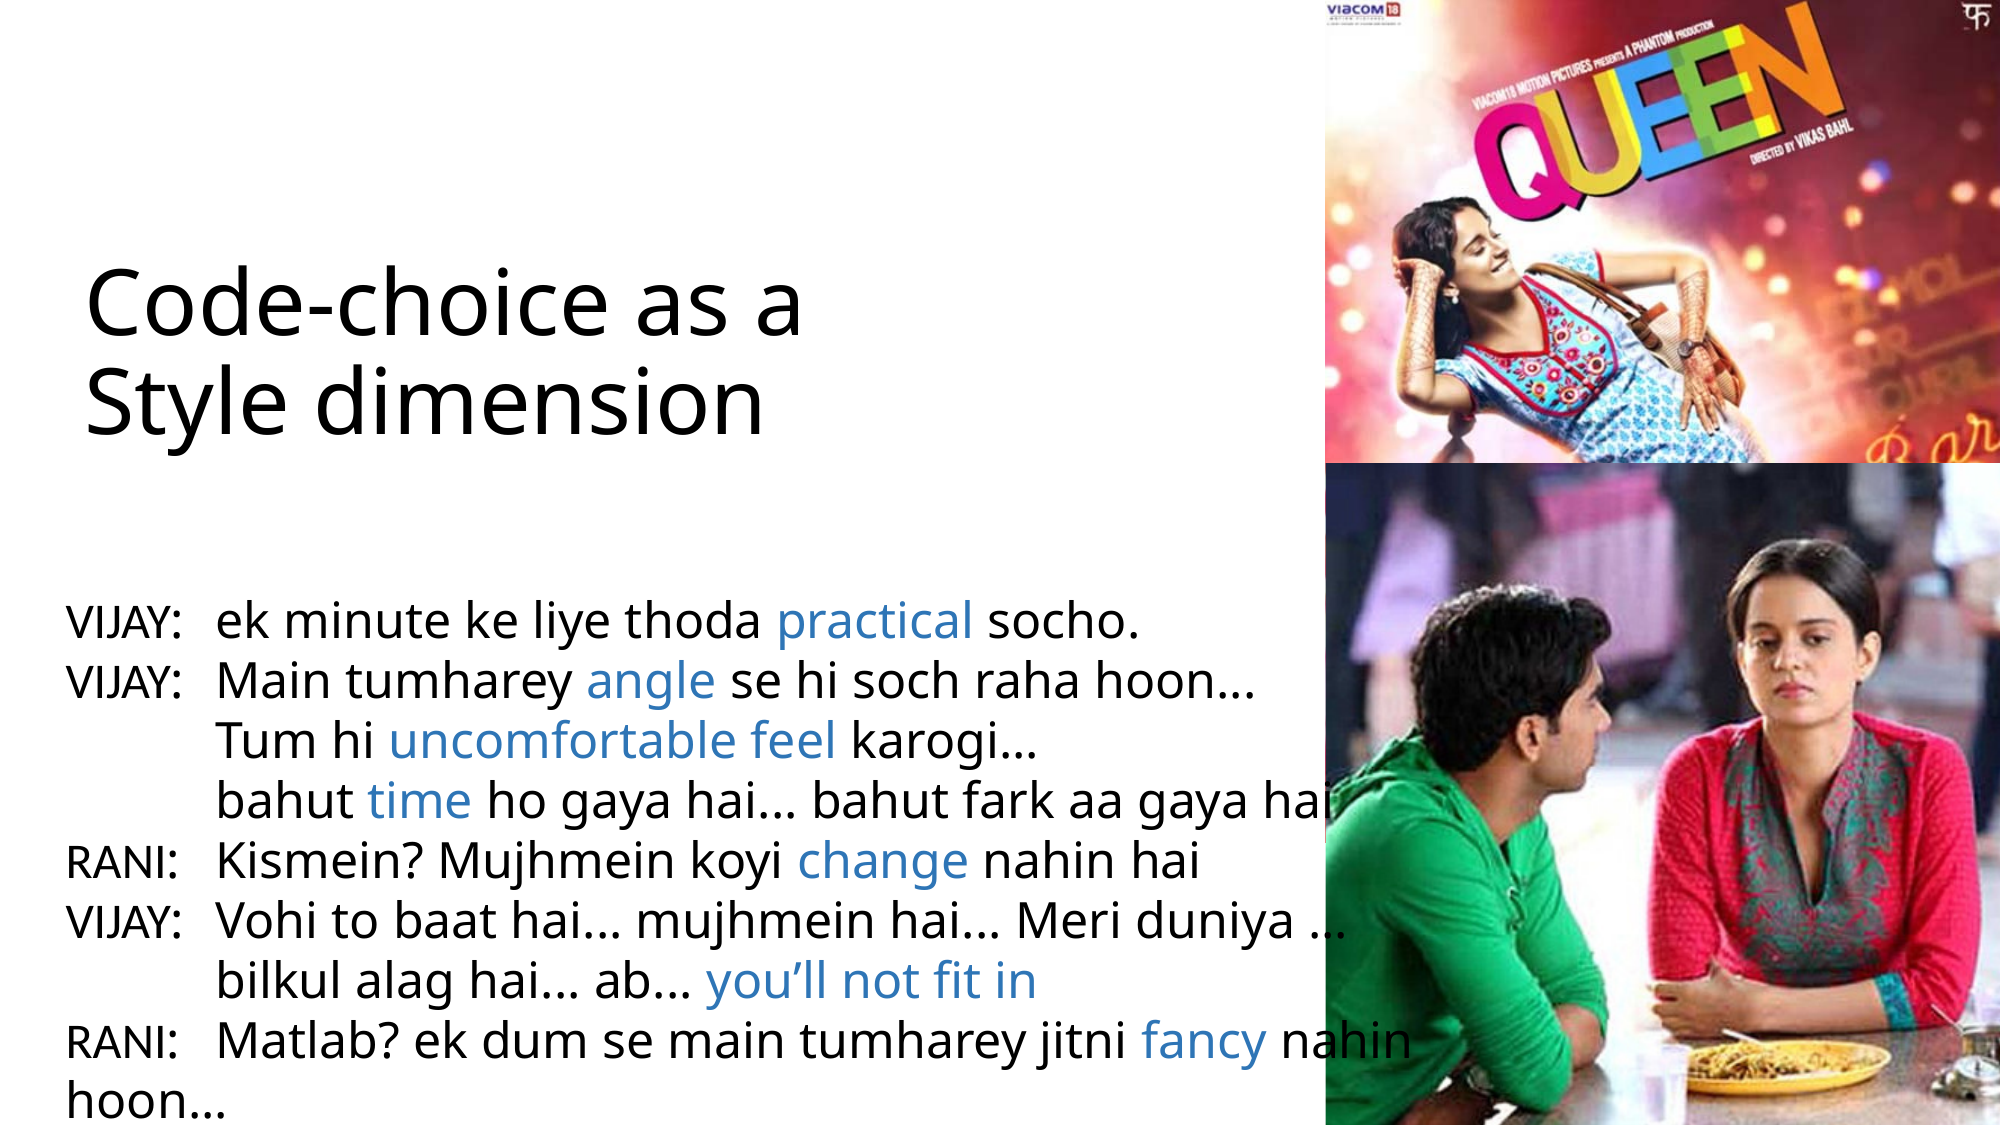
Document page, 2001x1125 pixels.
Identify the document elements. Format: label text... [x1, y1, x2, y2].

title Code-choice as a Style dimension [69, 246, 889, 464]
picture [1325, 0, 2000, 1125]
text_box VIJAY: ek minute ke liye thoda practical socho. VIJAY: Main tumharey angle se hi soch raha hoon... Tum hi uncomfortable feel karogi... bahut time ho gaya hai... bahut fark aa gaya hai RANI: Kismein? Mujhmein koyi change nahin hai VIJAY: Vohi to baat hai... mujhmein hai... Meri duniya ... bilkul alag hai... ab... you’ll not fit in RANI: Matlab? ek dum se main tumharey jitni fancy nahin hoon... [50, 581, 1325, 1125]
